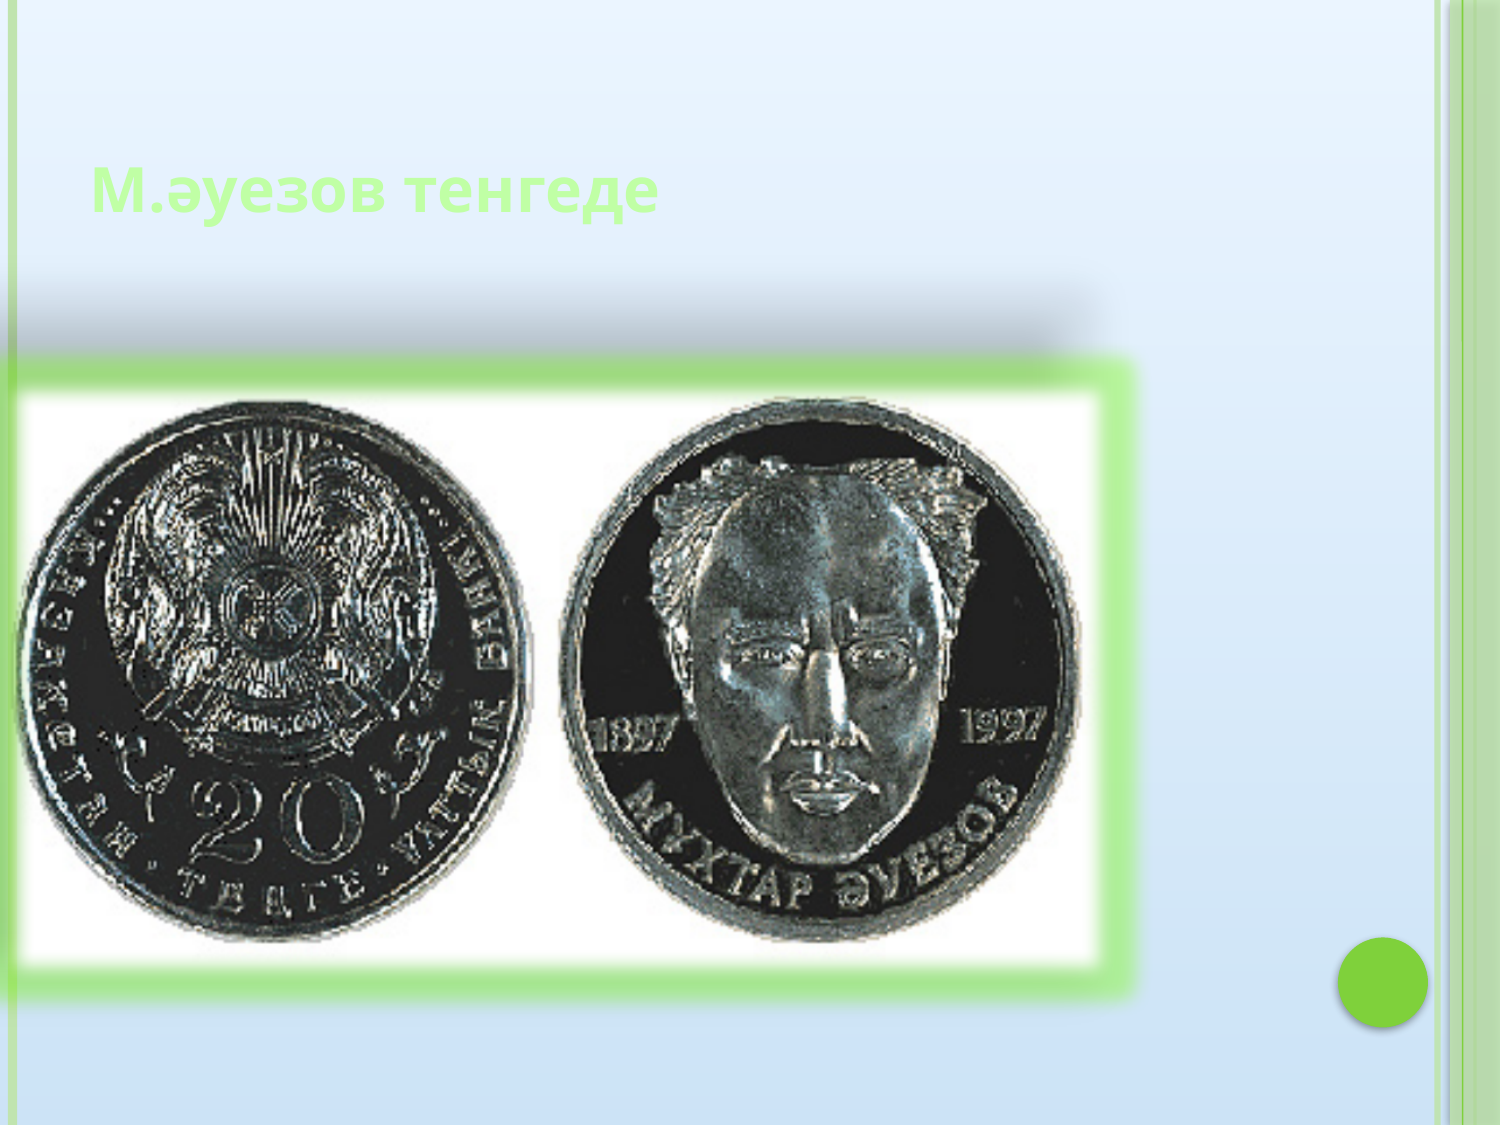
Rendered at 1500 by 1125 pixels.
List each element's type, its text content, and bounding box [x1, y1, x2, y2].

picture [0, 374, 1119, 985]
title М.әуезов тенгеде [75, 45, 1300, 233]
